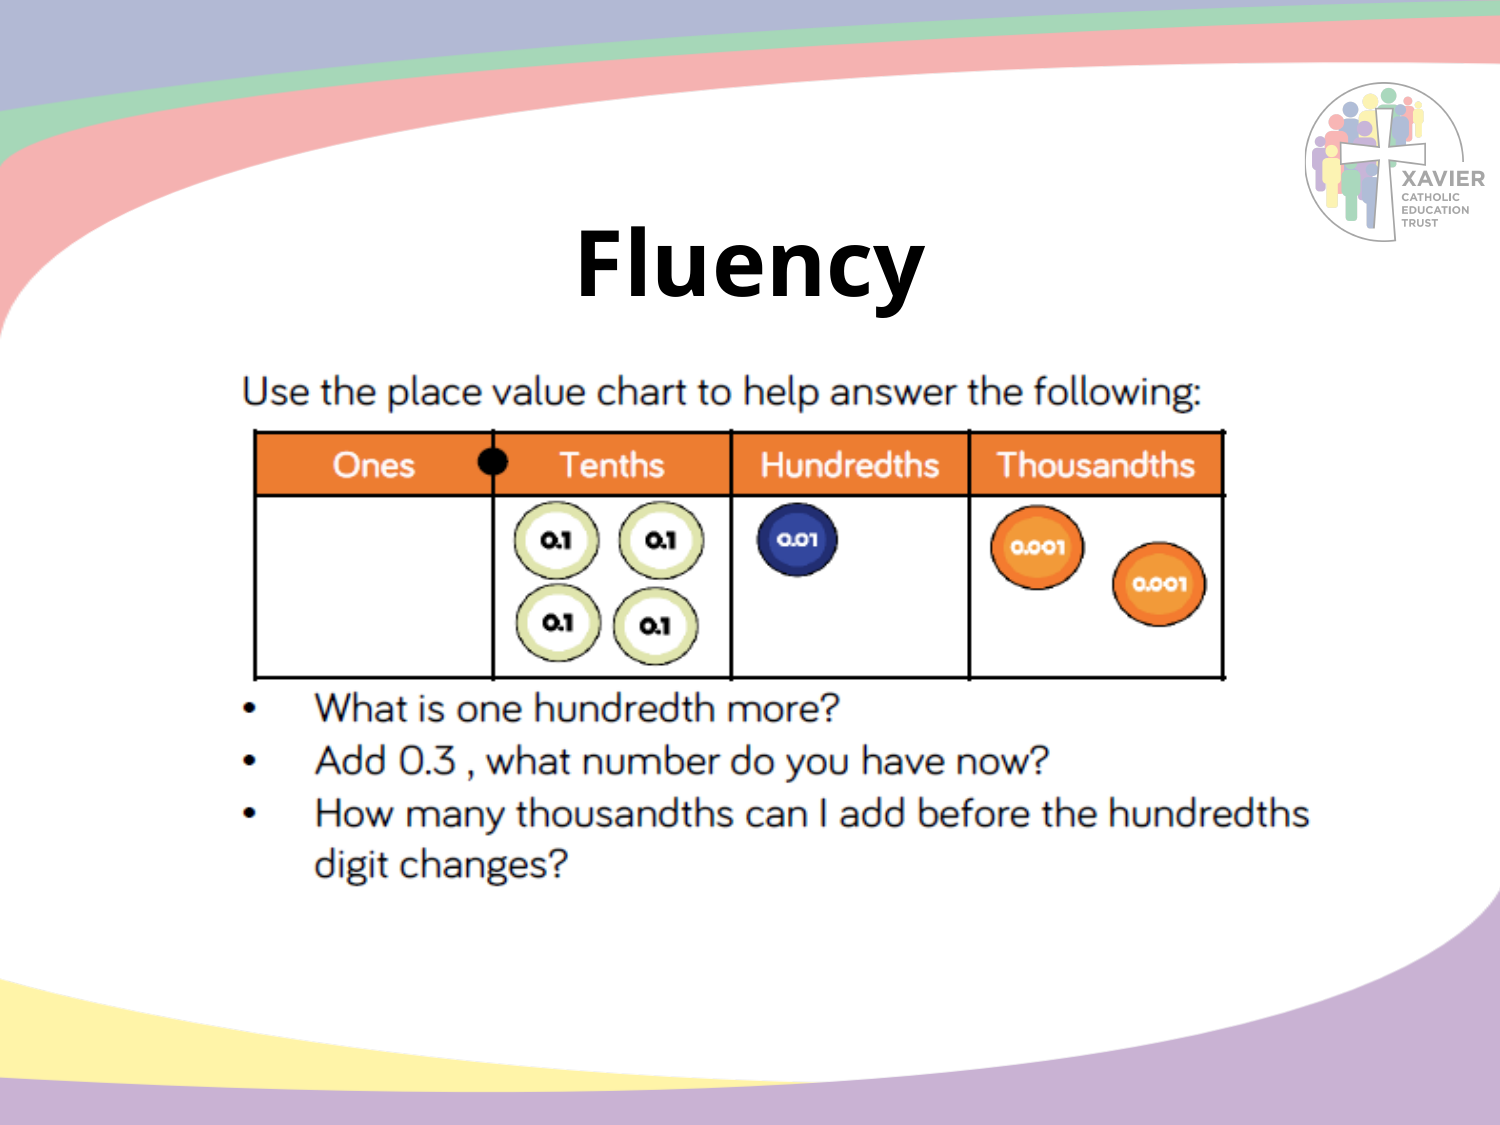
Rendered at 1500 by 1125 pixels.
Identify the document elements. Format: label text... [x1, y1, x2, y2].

title Fluency [112, 184, 1388, 325]
picture [232, 350, 1361, 890]
